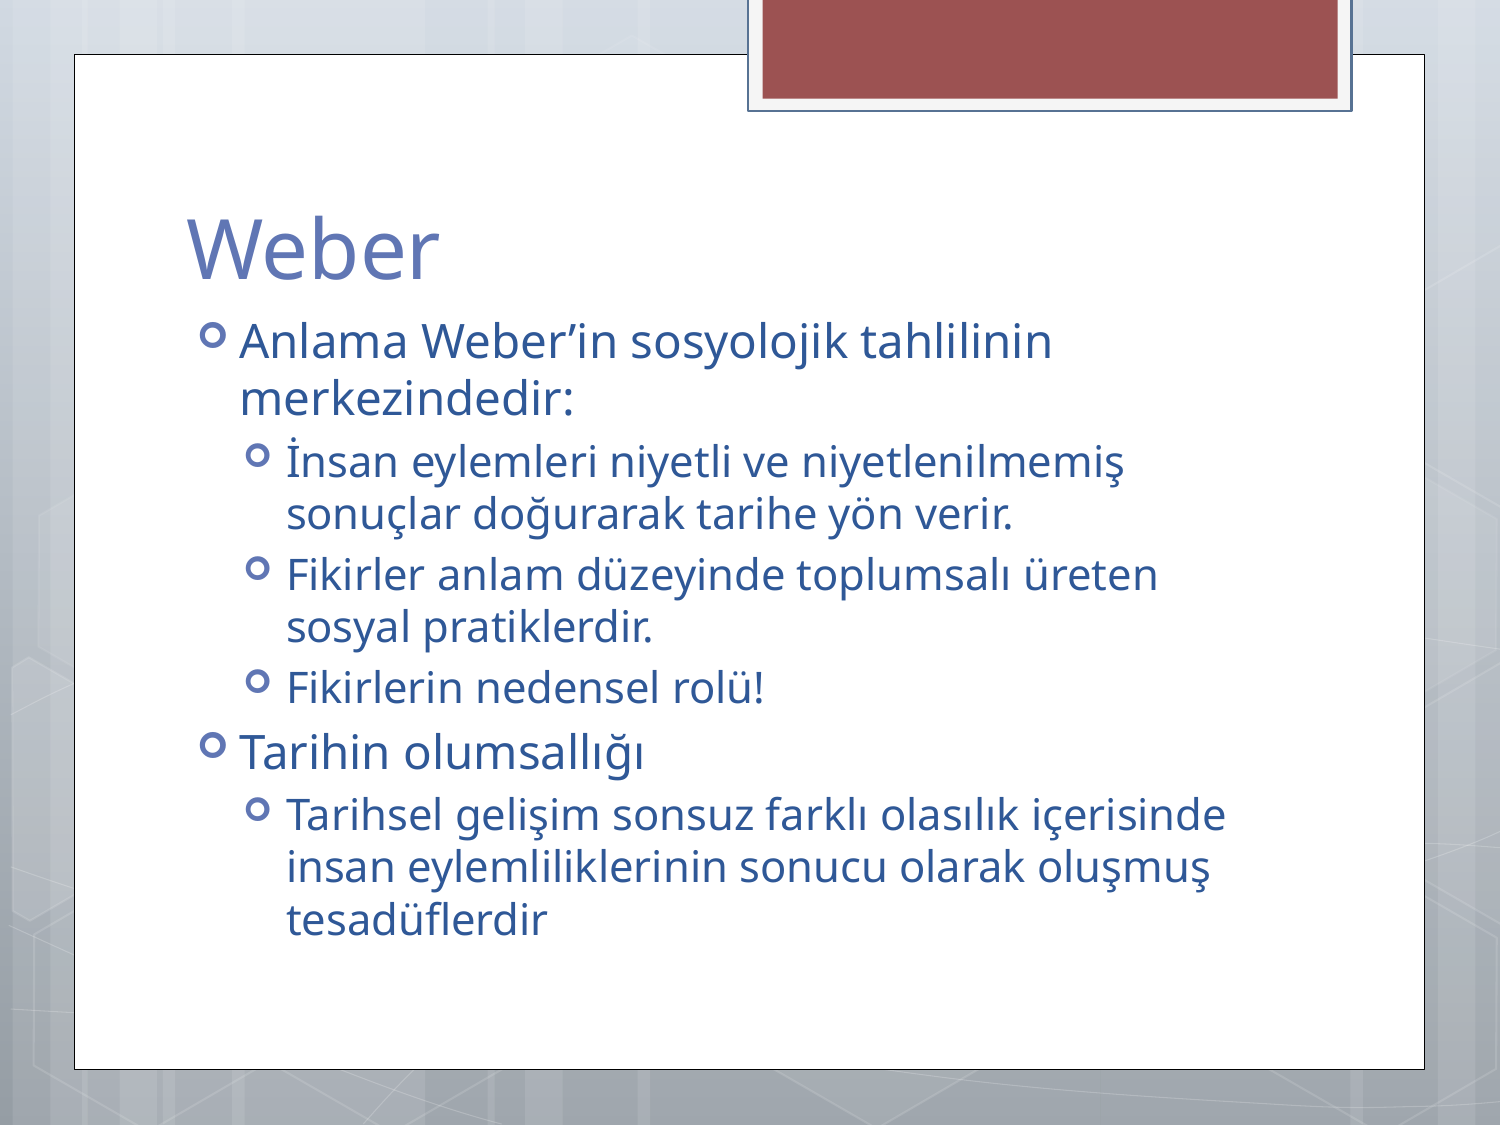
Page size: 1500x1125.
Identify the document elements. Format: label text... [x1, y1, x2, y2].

title Weber [171, 116, 1324, 304]
list Anlama Weber’in sosyolojik tahlilinin merkezindedir: İnsan eylemleri niyetli ve niyetlenilmemiş sonuçlar doğurarak tarihe yön verir. Fikirler anlam düzeyinde toplumsalı üreten sosyal pratiklerdir. Fikirlerin nedensel rolü! Tarihin olumsallığı Tarihsel gelişim sonsuz farklı olasılık içerisinde insan eylemliliklerinin sonucu olarak oluşmuş tesadüflerdir [171, 304, 1283, 957]
